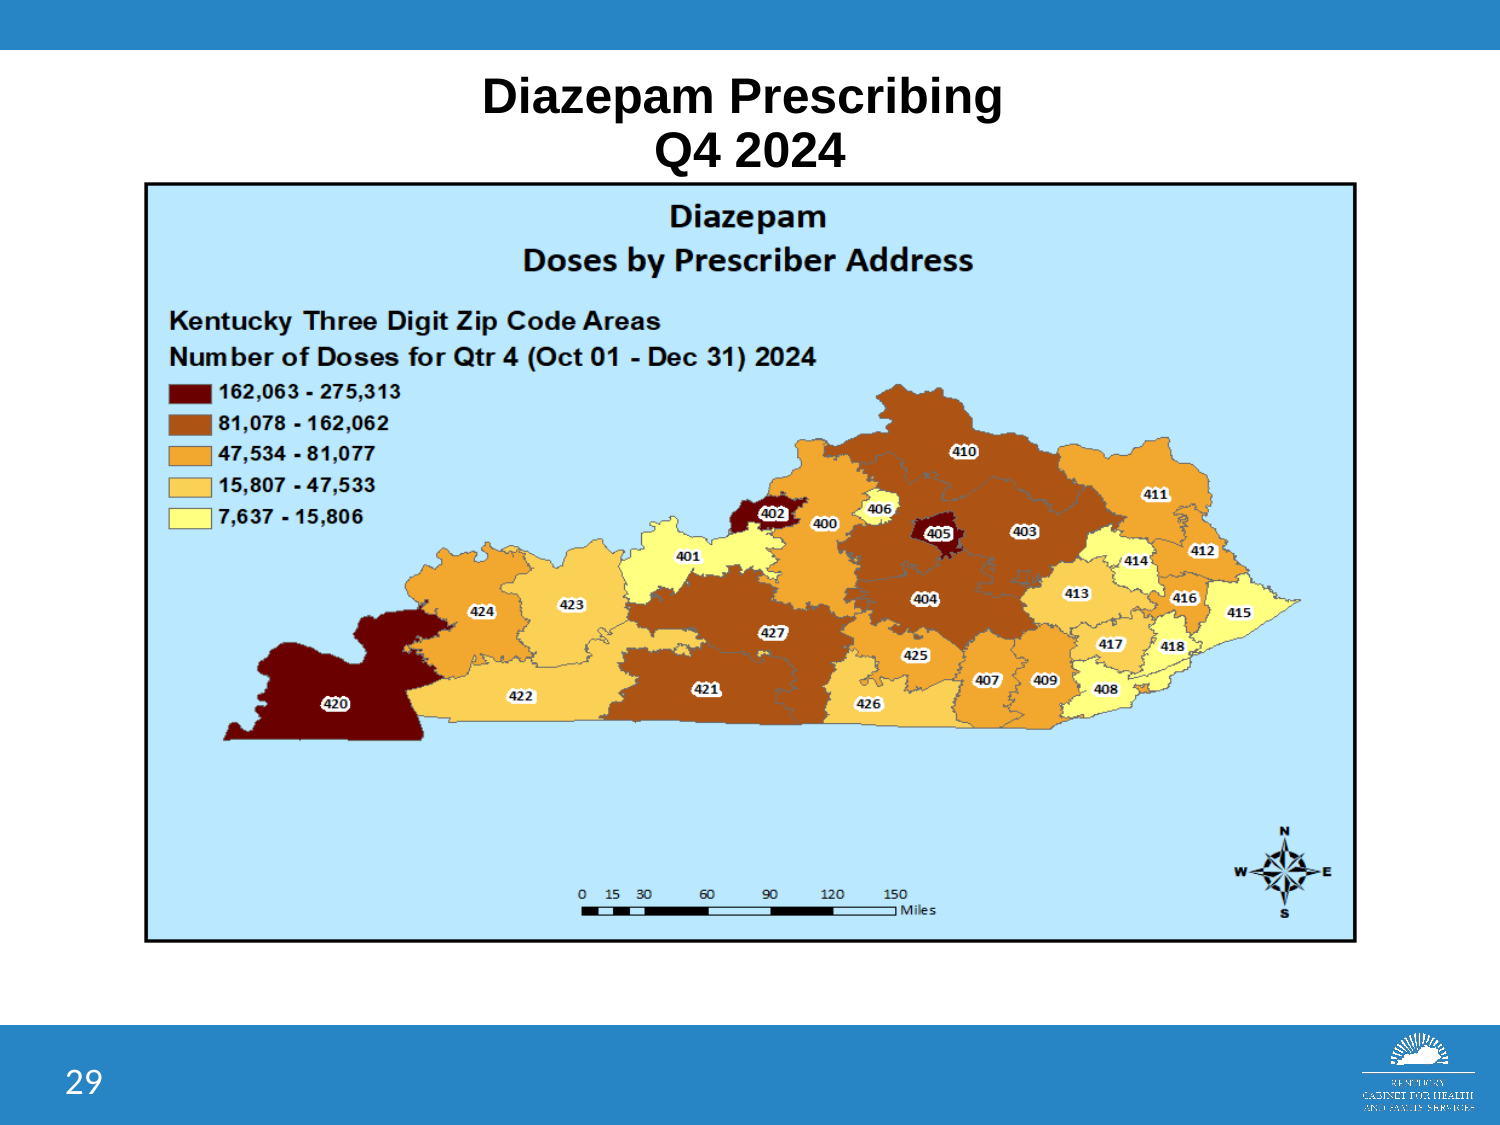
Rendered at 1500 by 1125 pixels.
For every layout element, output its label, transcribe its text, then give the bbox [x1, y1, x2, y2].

text_box Diazepam Prescribing Q4 2024 [0, 52, 1500, 186]
slide_number 29 [50, 1050, 400, 1110]
picture [142, 179, 1358, 946]
picture [1362, 1033, 1475, 1111]
